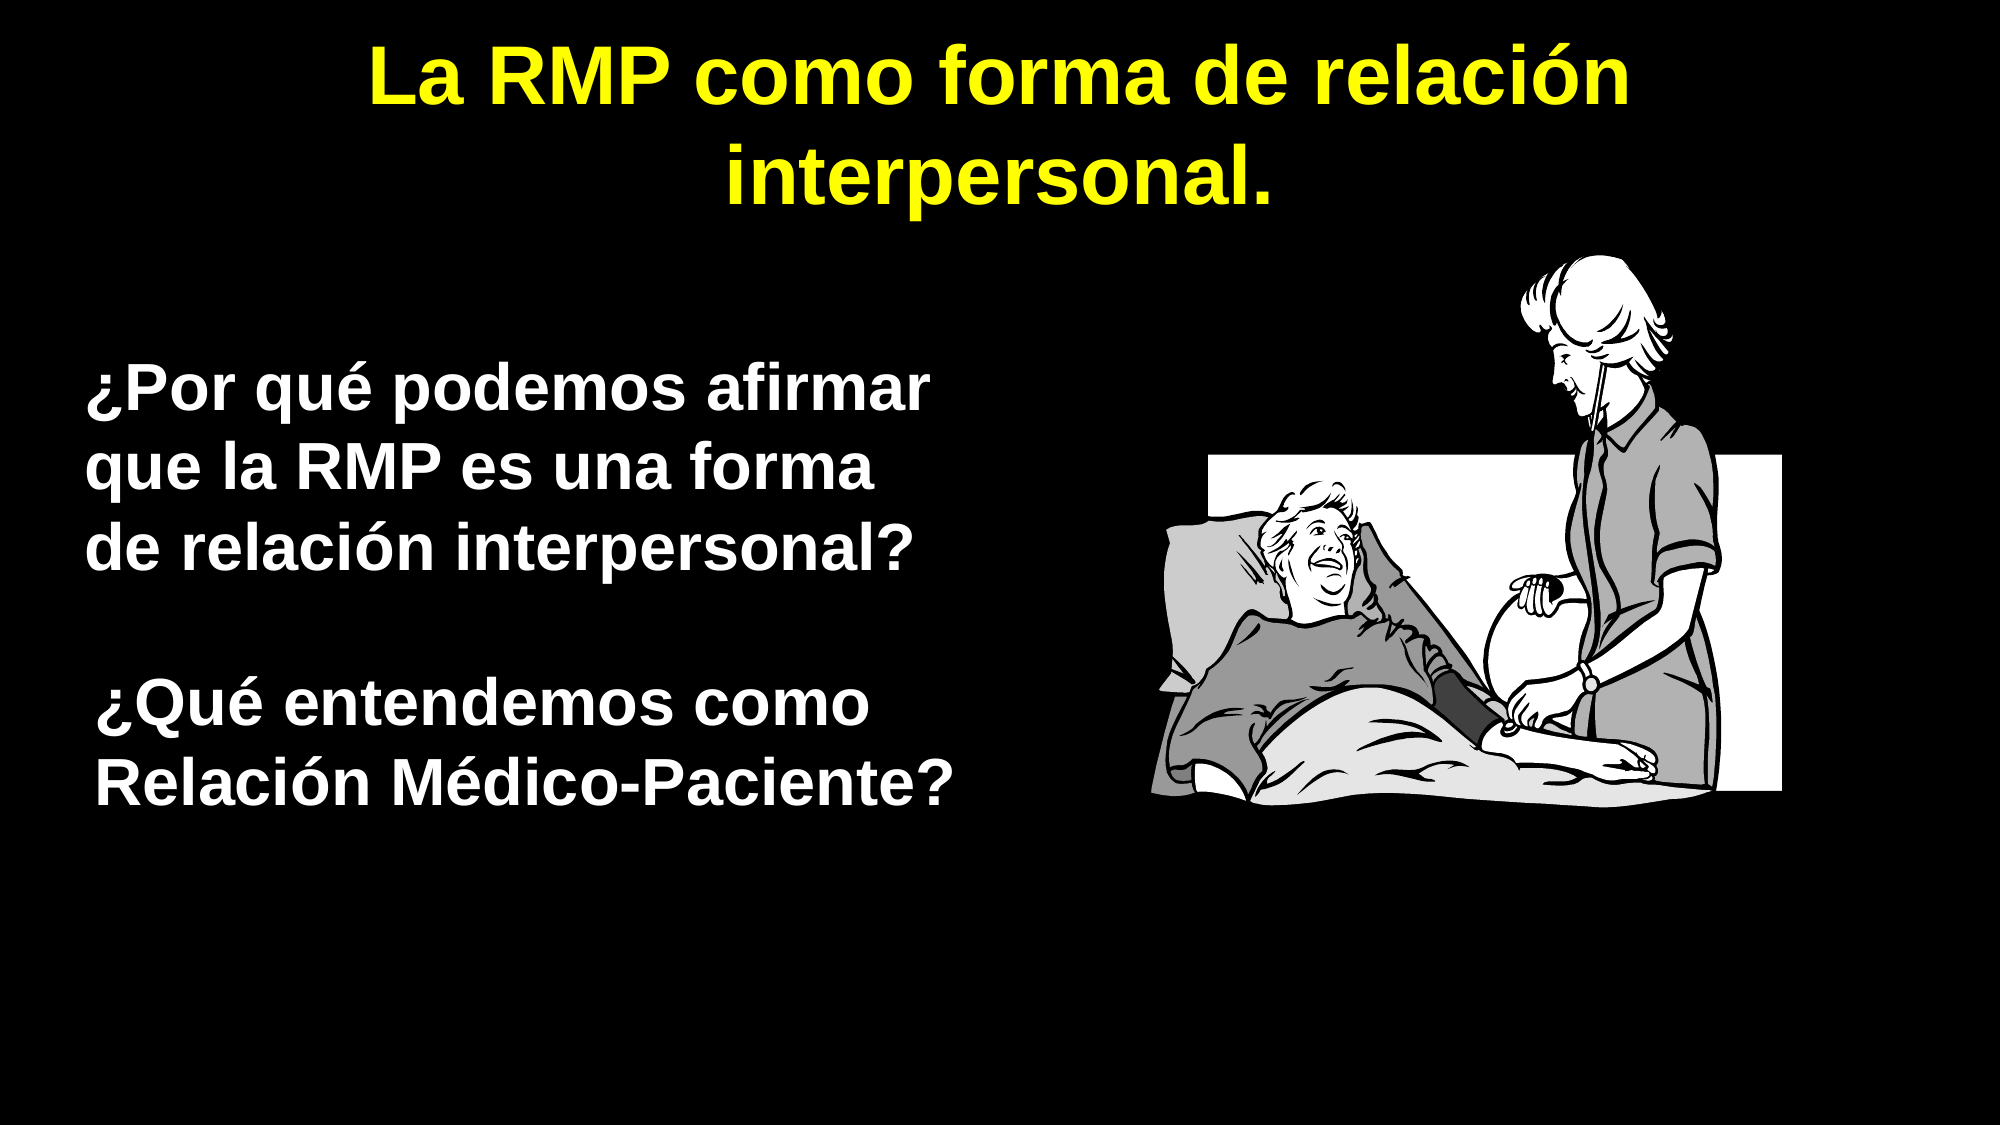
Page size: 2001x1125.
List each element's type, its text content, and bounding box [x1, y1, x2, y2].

text_box ¿Qué entendemos como Relación Médico-Paciente? [79, 651, 973, 826]
picture [1144, 245, 1785, 815]
list ¿Por qué podemos afirmar que la RMP es una forma de relación interpersonal? [69, 335, 983, 622]
title La RMP como forma de relación interpersonal. [324, 24, 1675, 218]
